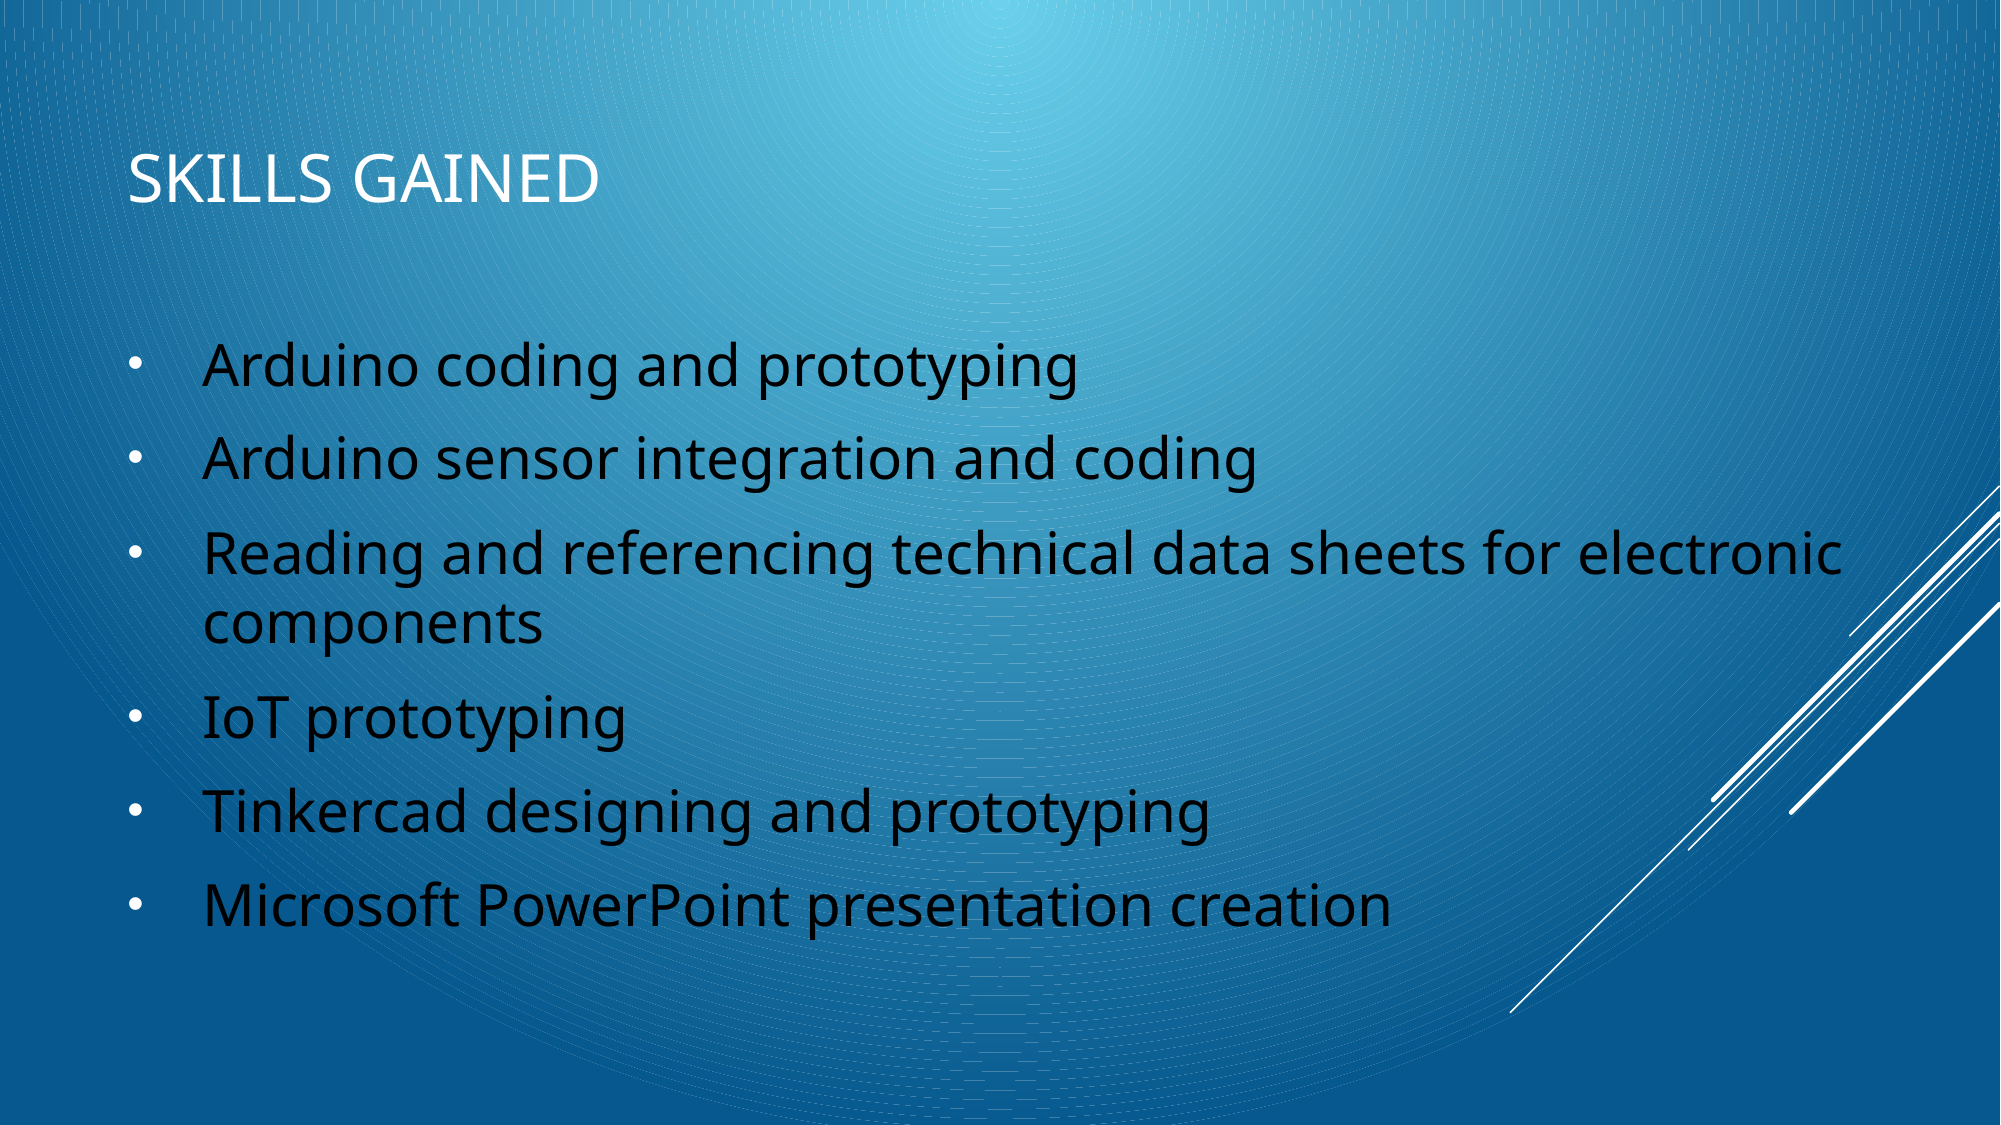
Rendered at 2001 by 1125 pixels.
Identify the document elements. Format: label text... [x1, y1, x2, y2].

list Arduino coding and prototyping Arduino sensor integration and coding Reading and referencing technical data sheets for electronic components IoT prototyping Tinkercad designing and prototyping Microsoft PowerPoint presentation creation [112, 282, 1889, 984]
title Skills gained [112, 112, 1763, 239]
